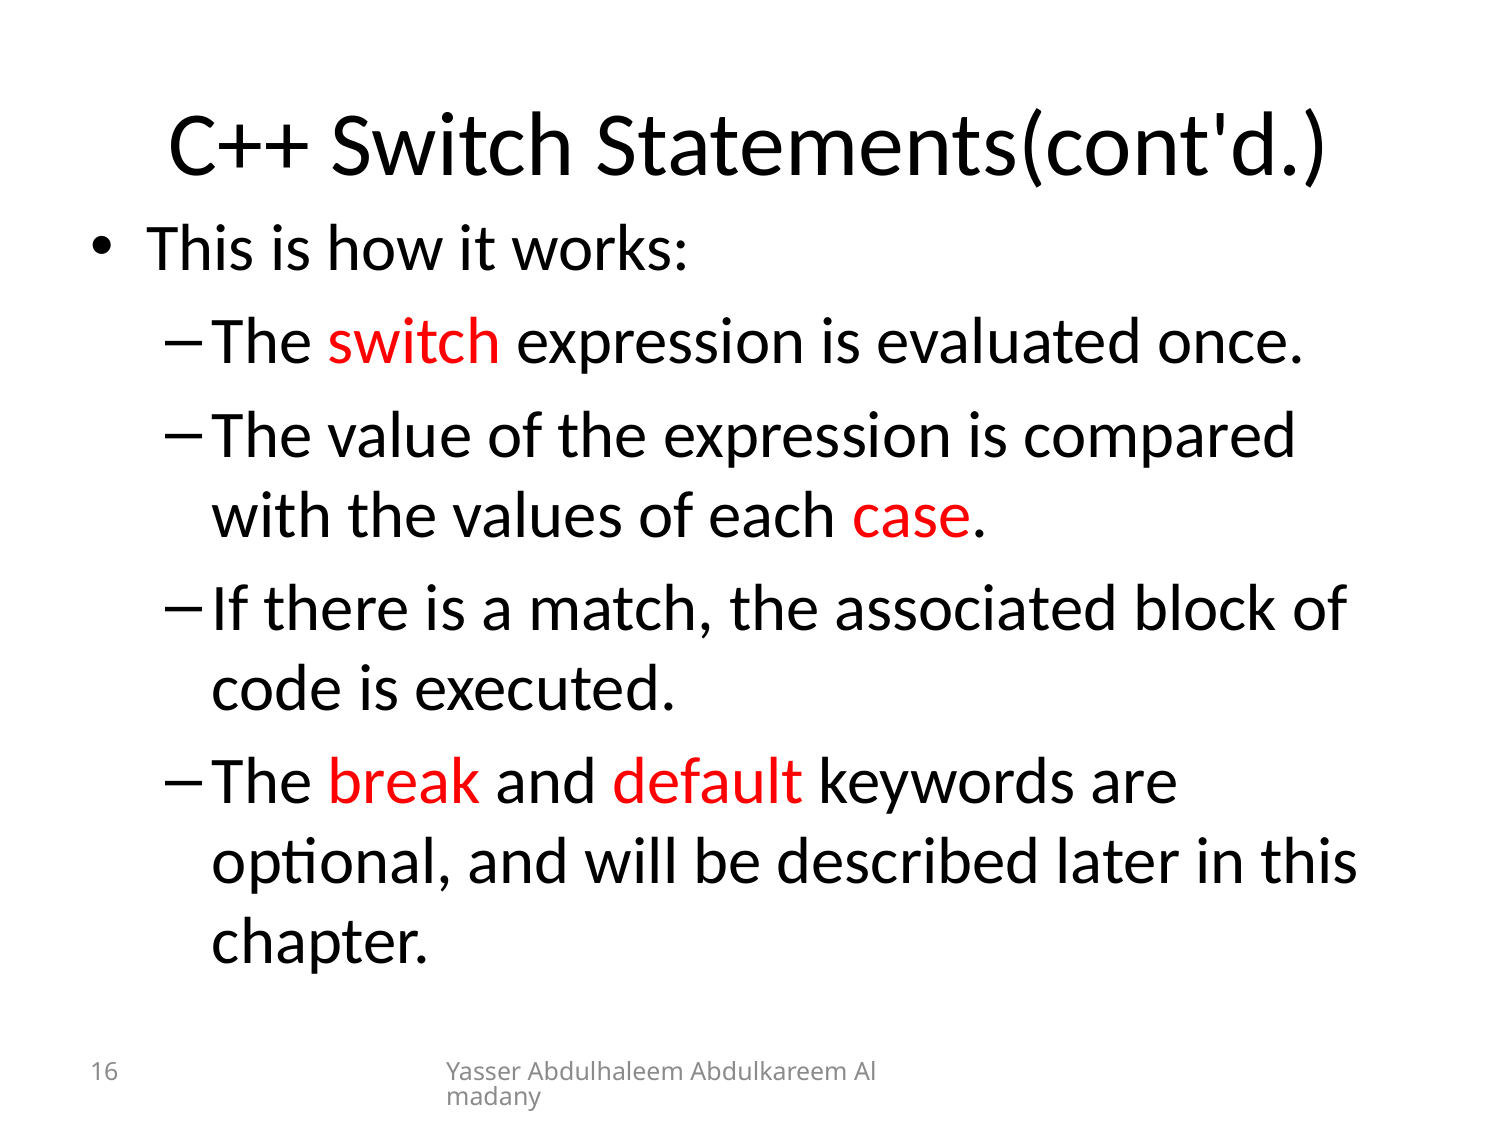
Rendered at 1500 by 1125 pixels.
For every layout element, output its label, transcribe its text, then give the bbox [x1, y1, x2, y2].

title C++ Switch Statements(cont'd.) [75, 45, 1425, 196]
list This is how it works: The switch expression is evaluated once. The value of the expression is compared with the values of each case. If there is a match, the associated block of code is executed. The break and default keywords are optional, and will be described later in this chapter. [75, 196, 1425, 1035]
footer Yasser Abdulhaleem Abdulkareem Almadany [512, 1042, 988, 1103]
slide_number 16 [75, 1042, 425, 1103]
